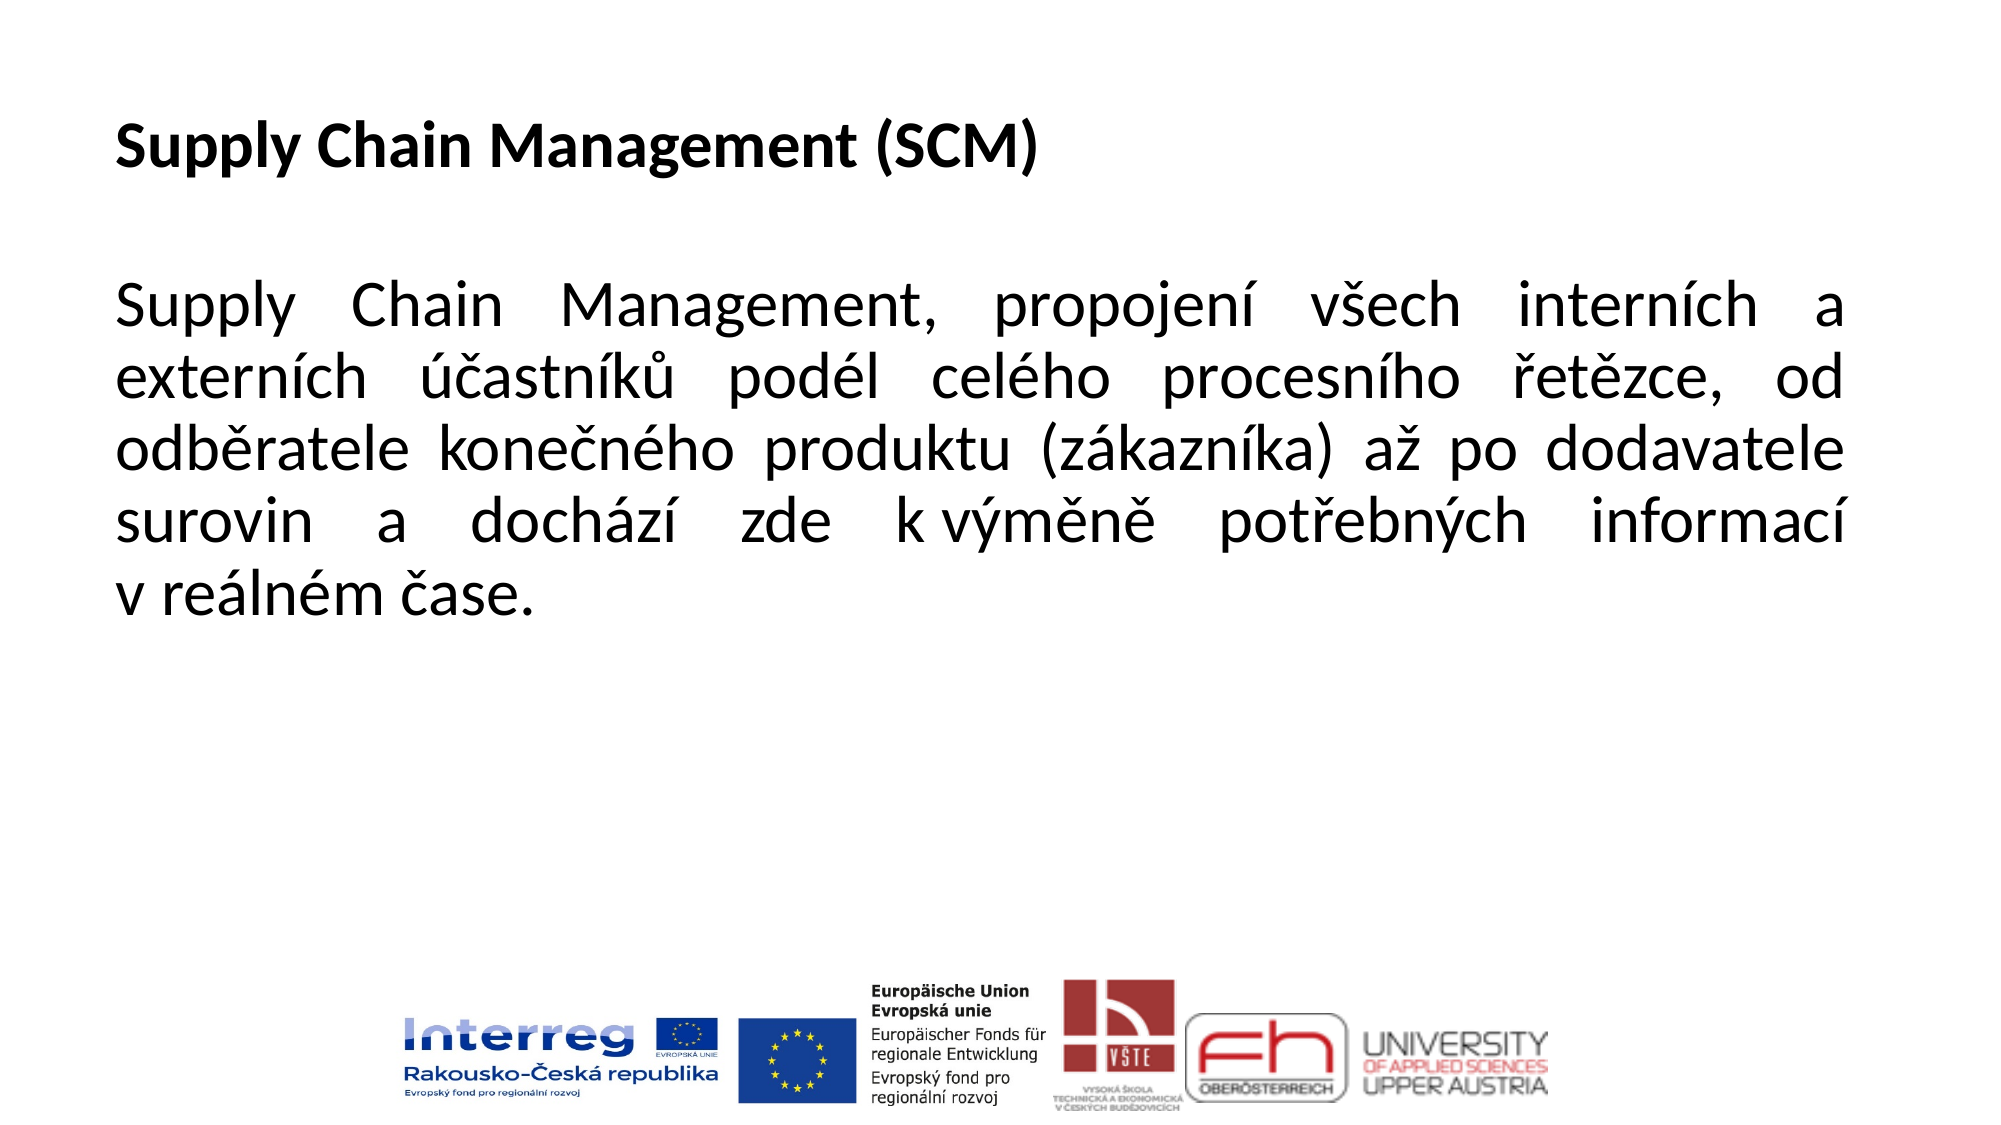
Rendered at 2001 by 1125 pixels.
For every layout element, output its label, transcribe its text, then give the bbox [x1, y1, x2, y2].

picture [1185, 1013, 1548, 1103]
picture [374, 984, 1046, 1125]
list Supply Chain Management (SCM) Supply Chain Management, propojení všech interních a externích účastníků podél celého procesního řetězce, od odběratele konečného produktu (zákazníka) až po dodavatele surovin a dochází zde k výměně potřebných informací v reálném čase. [100, 102, 1863, 1014]
picture [1053, 979, 1184, 1111]
